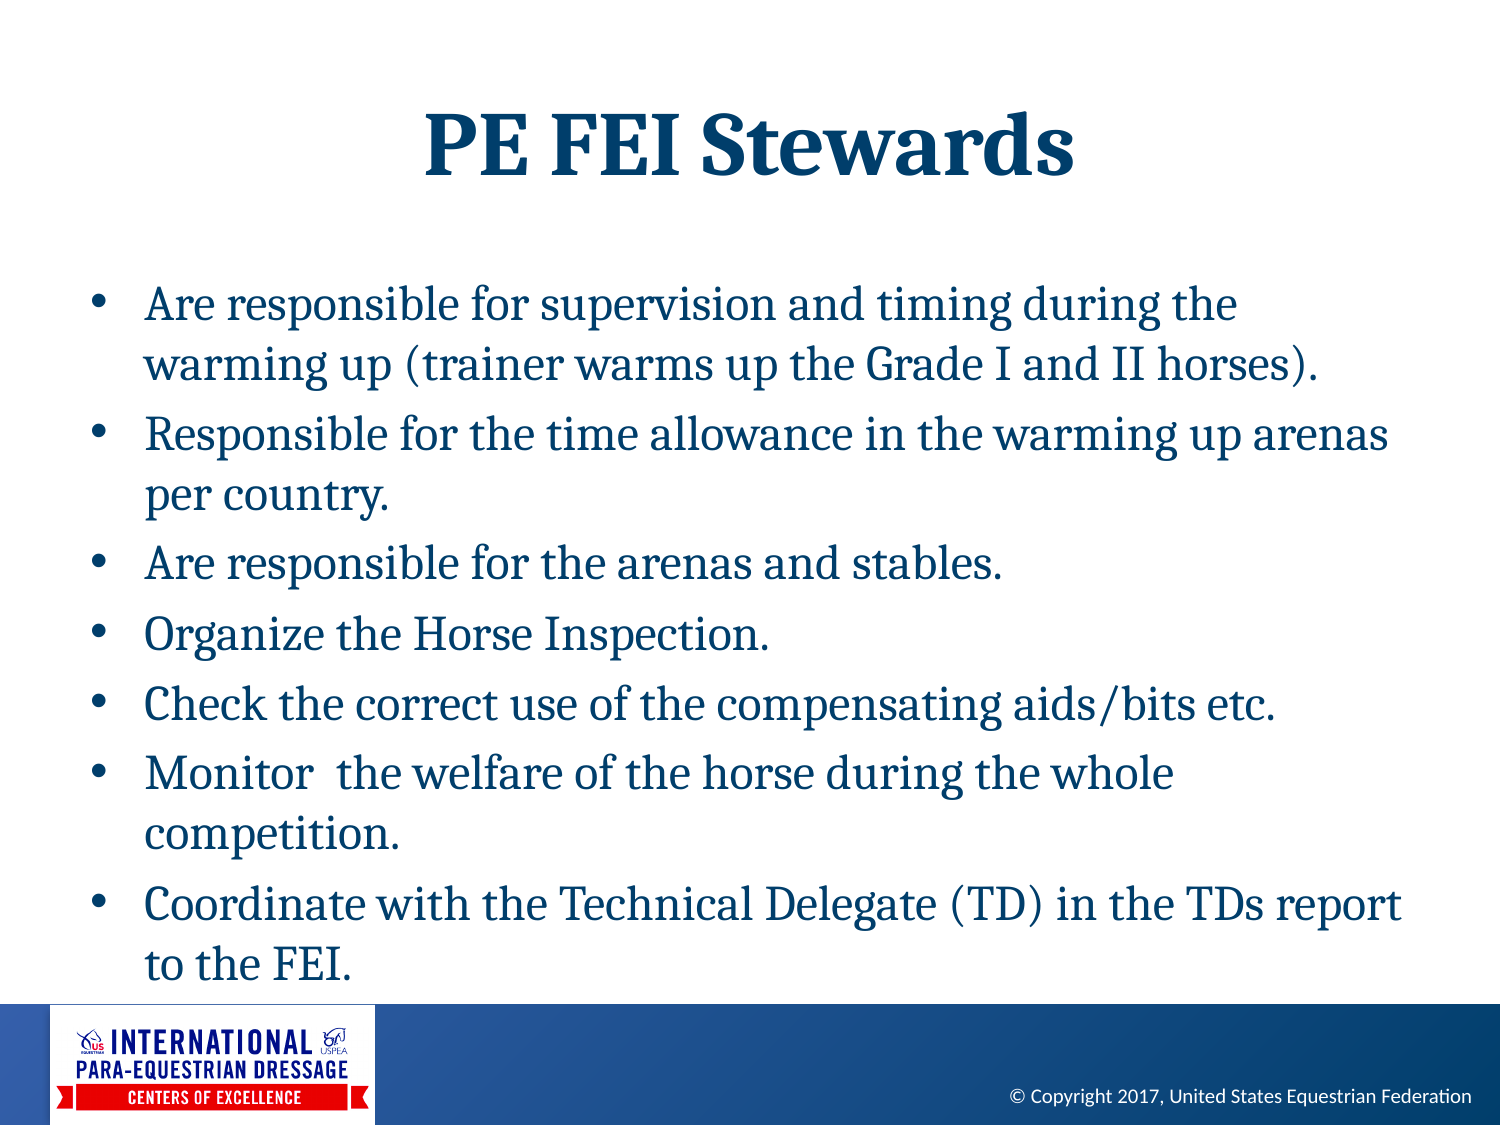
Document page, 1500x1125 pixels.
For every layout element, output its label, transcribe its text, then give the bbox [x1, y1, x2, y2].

title PE FEI Stewards [75, 45, 1425, 233]
list Are responsible for supervision and timing during the warming up (trainer warms up the Grade I and II horses). Responsible for the time allowance in the warming up arenas per country. Are responsible for the arenas and stables. Organize the Horse Inspection. Check the correct use of the compensating aids/bits etc. Monitor the welfare of the horse during the whole competition. Coordinate with the Technical Delegate (TD) in the TDs report to the FEI. [75, 262, 1425, 1005]
footer © Copyright 2017, United States Equestrian Federation [871, 1065, 1488, 1125]
picture [56, 1027, 369, 1111]
